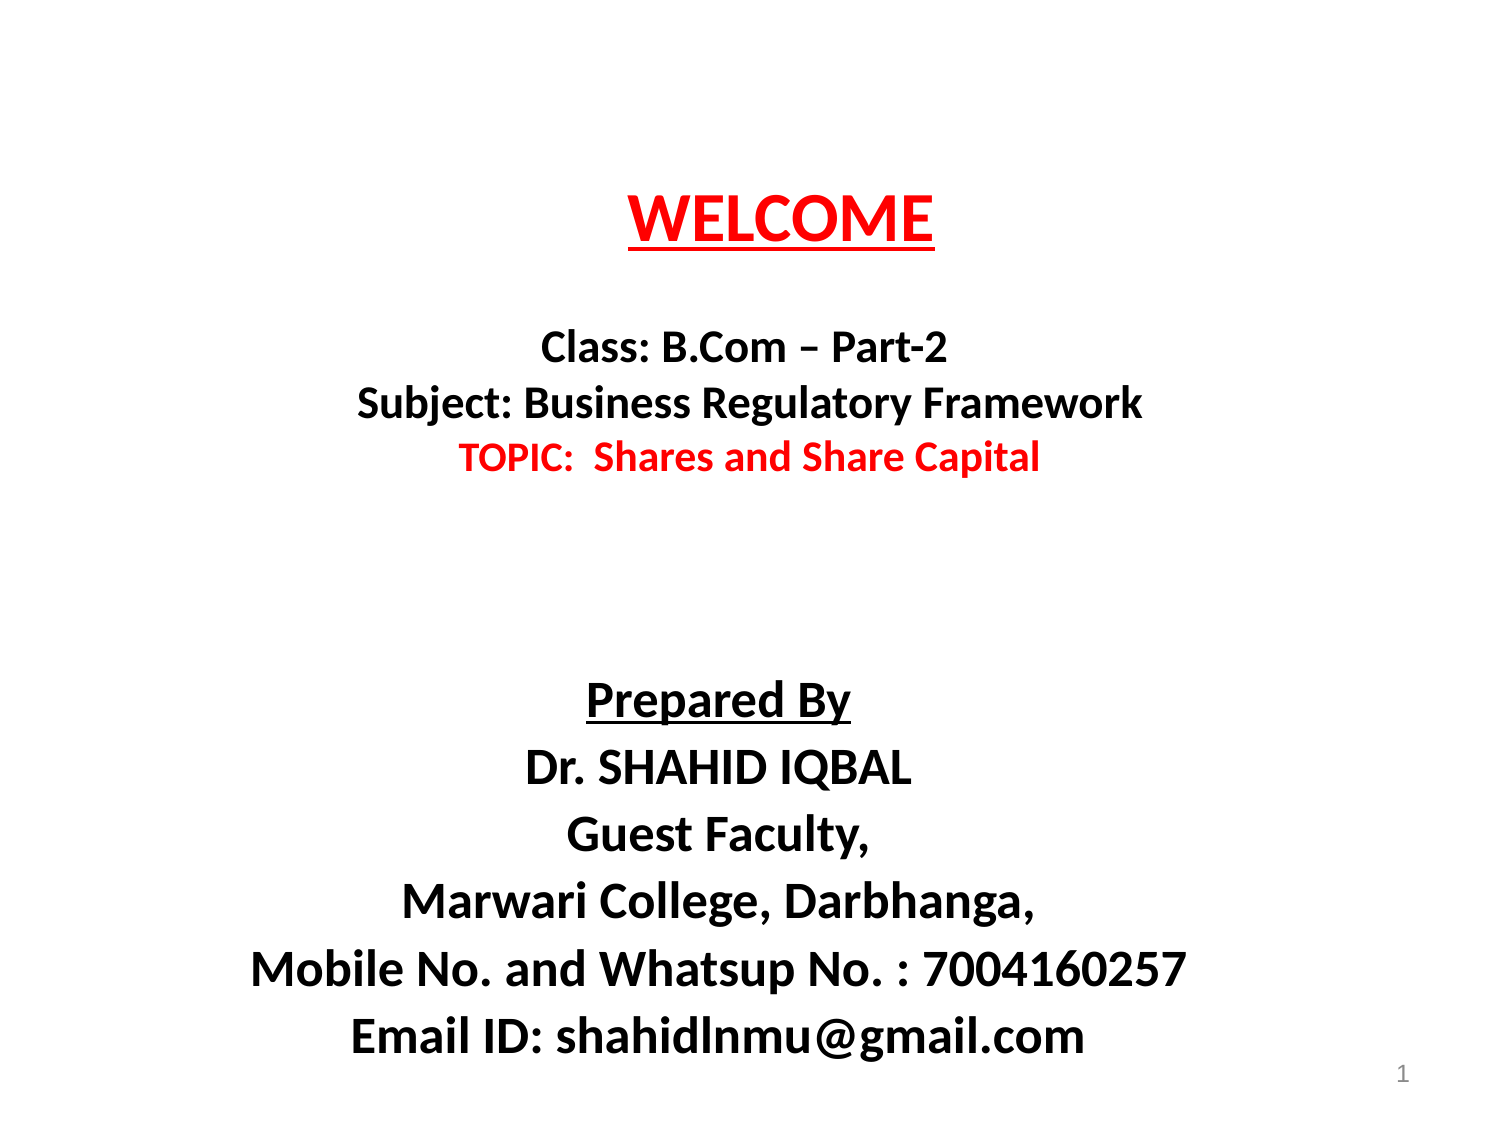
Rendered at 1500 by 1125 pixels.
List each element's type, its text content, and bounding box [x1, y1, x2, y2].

subtitle Prepared By Dr. SHAHID IQBAL Guest Faculty, Marwari College, Darbhanga, Mobile No. and Whatsup No. : 7004160257 Email ID: shahidlnmu@gmail.com [150, 549, 1288, 1075]
slide_number 1 [1074, 1042, 1425, 1103]
title WELCOME Class: B.Com – Part-2 Subject: Business Regulatory Framework TOPIC: Shares and Share Capital [75, 162, 1425, 600]
